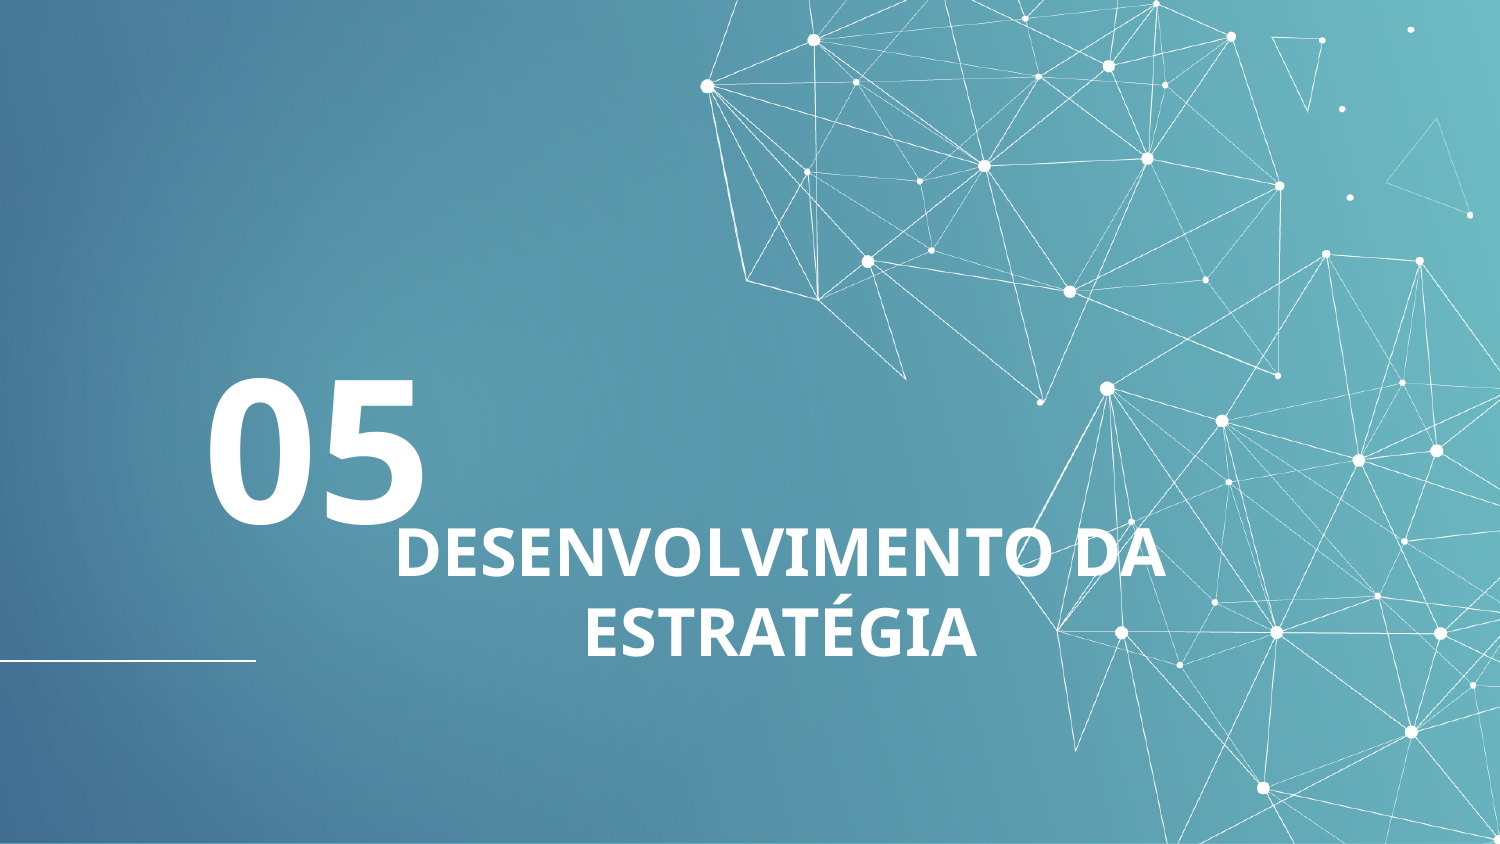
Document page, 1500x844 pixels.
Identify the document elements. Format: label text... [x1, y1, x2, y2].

title DESENVOLVIMENTO DA ESTRATÉGIA [188, 506, 1373, 674]
picture [0, 0, 1500, 844]
title 05 [188, 381, 678, 505]
